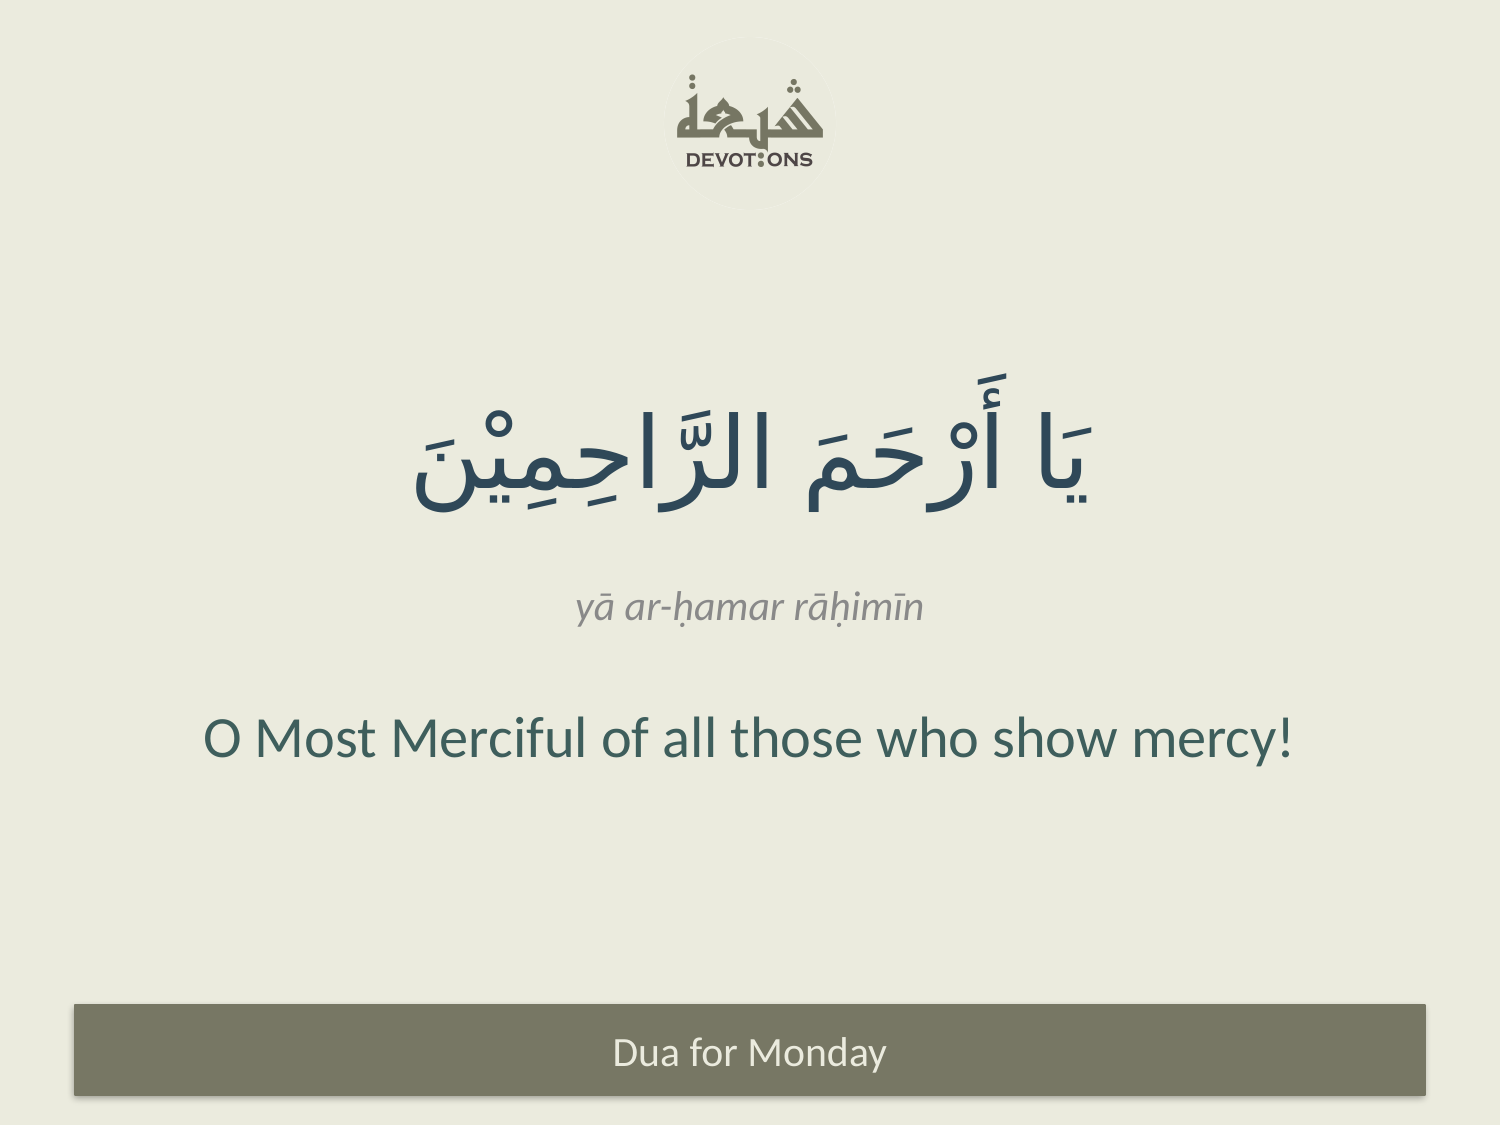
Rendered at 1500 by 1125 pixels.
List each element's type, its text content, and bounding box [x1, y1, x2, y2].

text_box يَا أَرْحَمَ الرَّاحِمِيْنَ yā ar-ḥamar rāḥimīn O Most Merciful of all those who show mercy! [74, 381, 1425, 776]
picture [656, 29, 844, 218]
text_box [74, 1004, 1426, 1096]
text_box Dua for Monday [597, 1017, 903, 1083]
